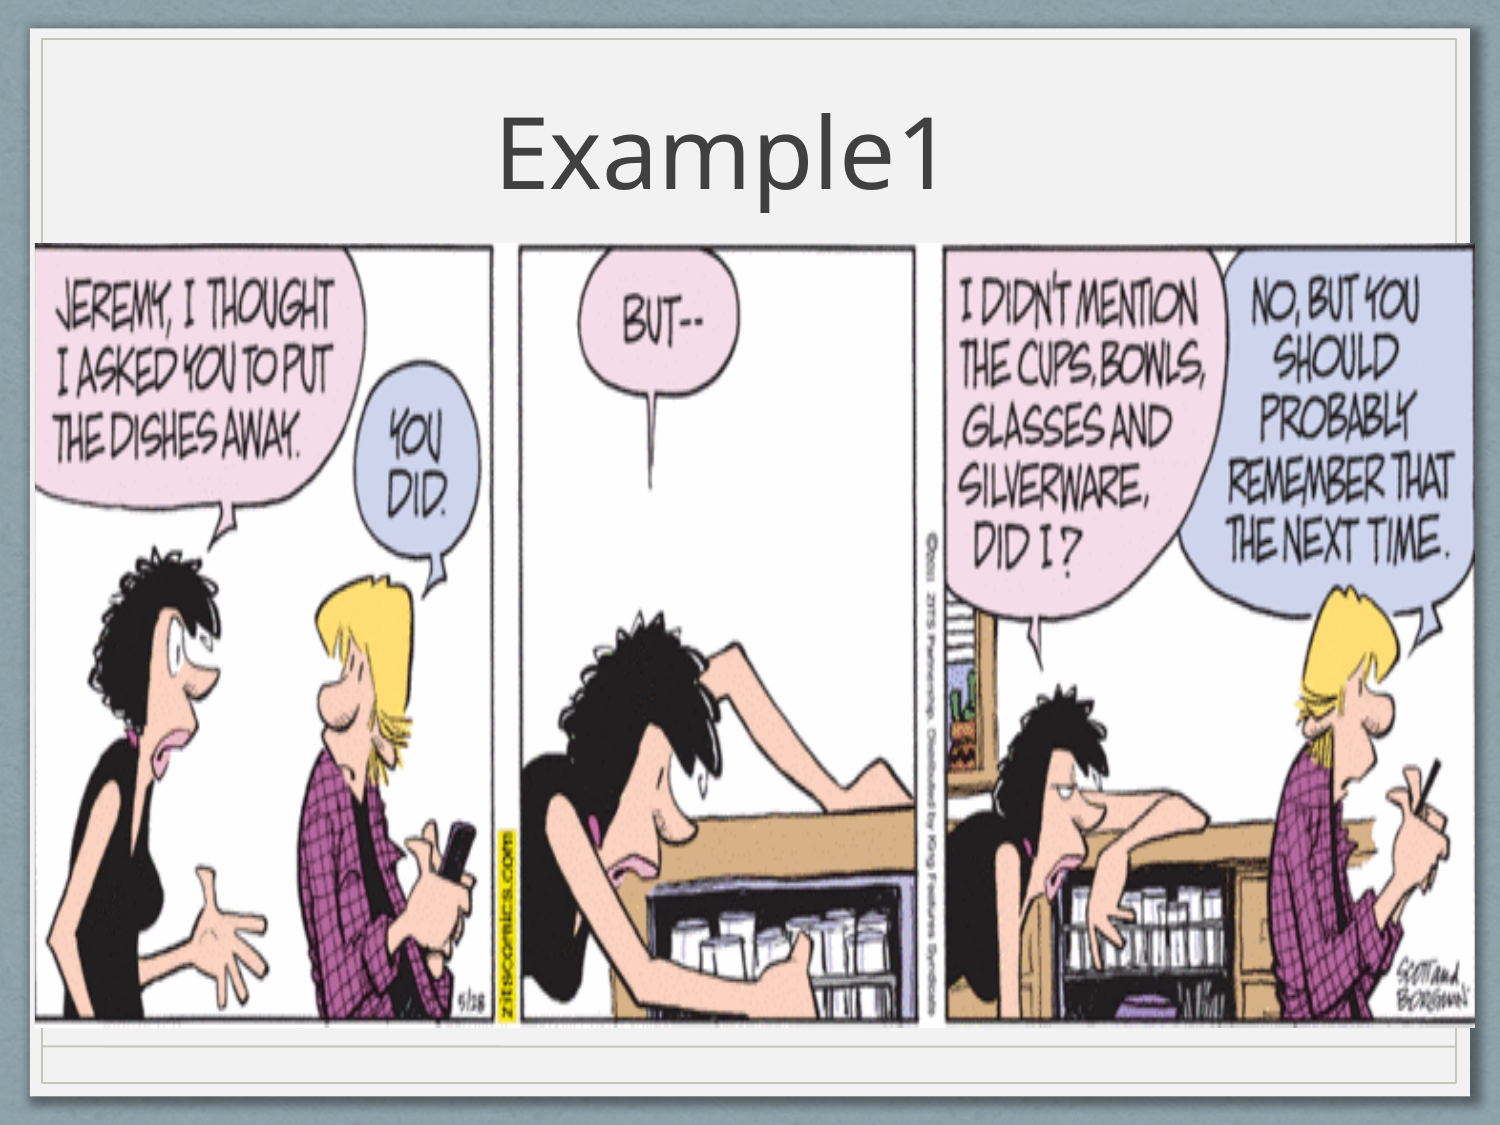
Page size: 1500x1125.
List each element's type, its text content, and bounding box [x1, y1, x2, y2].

title Example1 [147, 40, 1353, 223]
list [34, 230, 1476, 1033]
